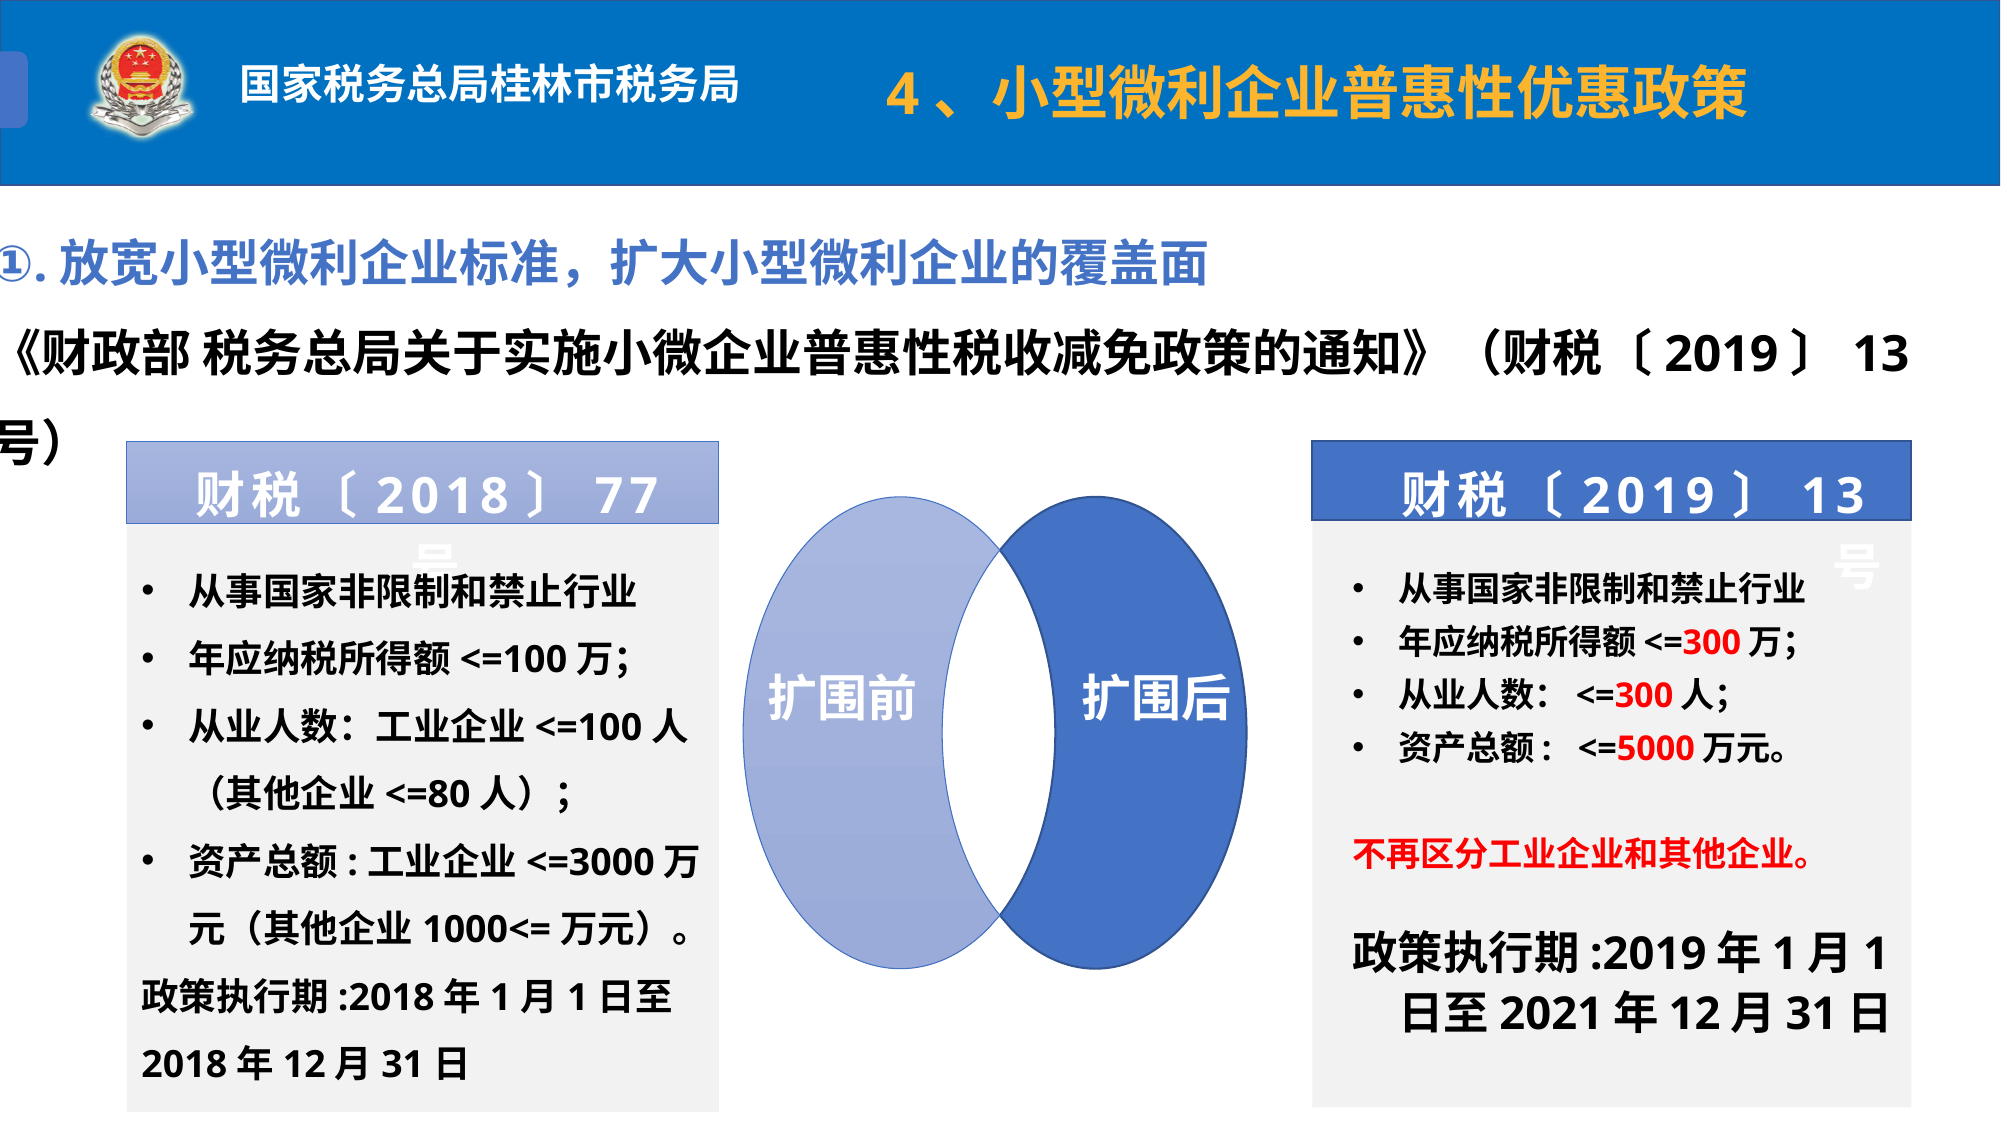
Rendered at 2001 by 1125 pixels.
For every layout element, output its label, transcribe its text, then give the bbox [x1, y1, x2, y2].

text_box [750, 496, 1001, 659]
text_box ①.放宽小型微利企业标准，扩大小型微利企业的覆盖面 《财政部 税务总局关于实施小微企业普惠性税收减免政策的通知》（财税〔2019〕13号） [0, 193, 2000, 479]
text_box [1312, 441, 1912, 1108]
text_box [1000, 495, 1248, 970]
text_box [744, 734, 1001, 970]
text_box 扩围后 [1066, 659, 1247, 734]
text_box 扩围前 [744, 659, 961, 734]
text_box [126, 441, 744, 1125]
picture [64, 16, 225, 169]
